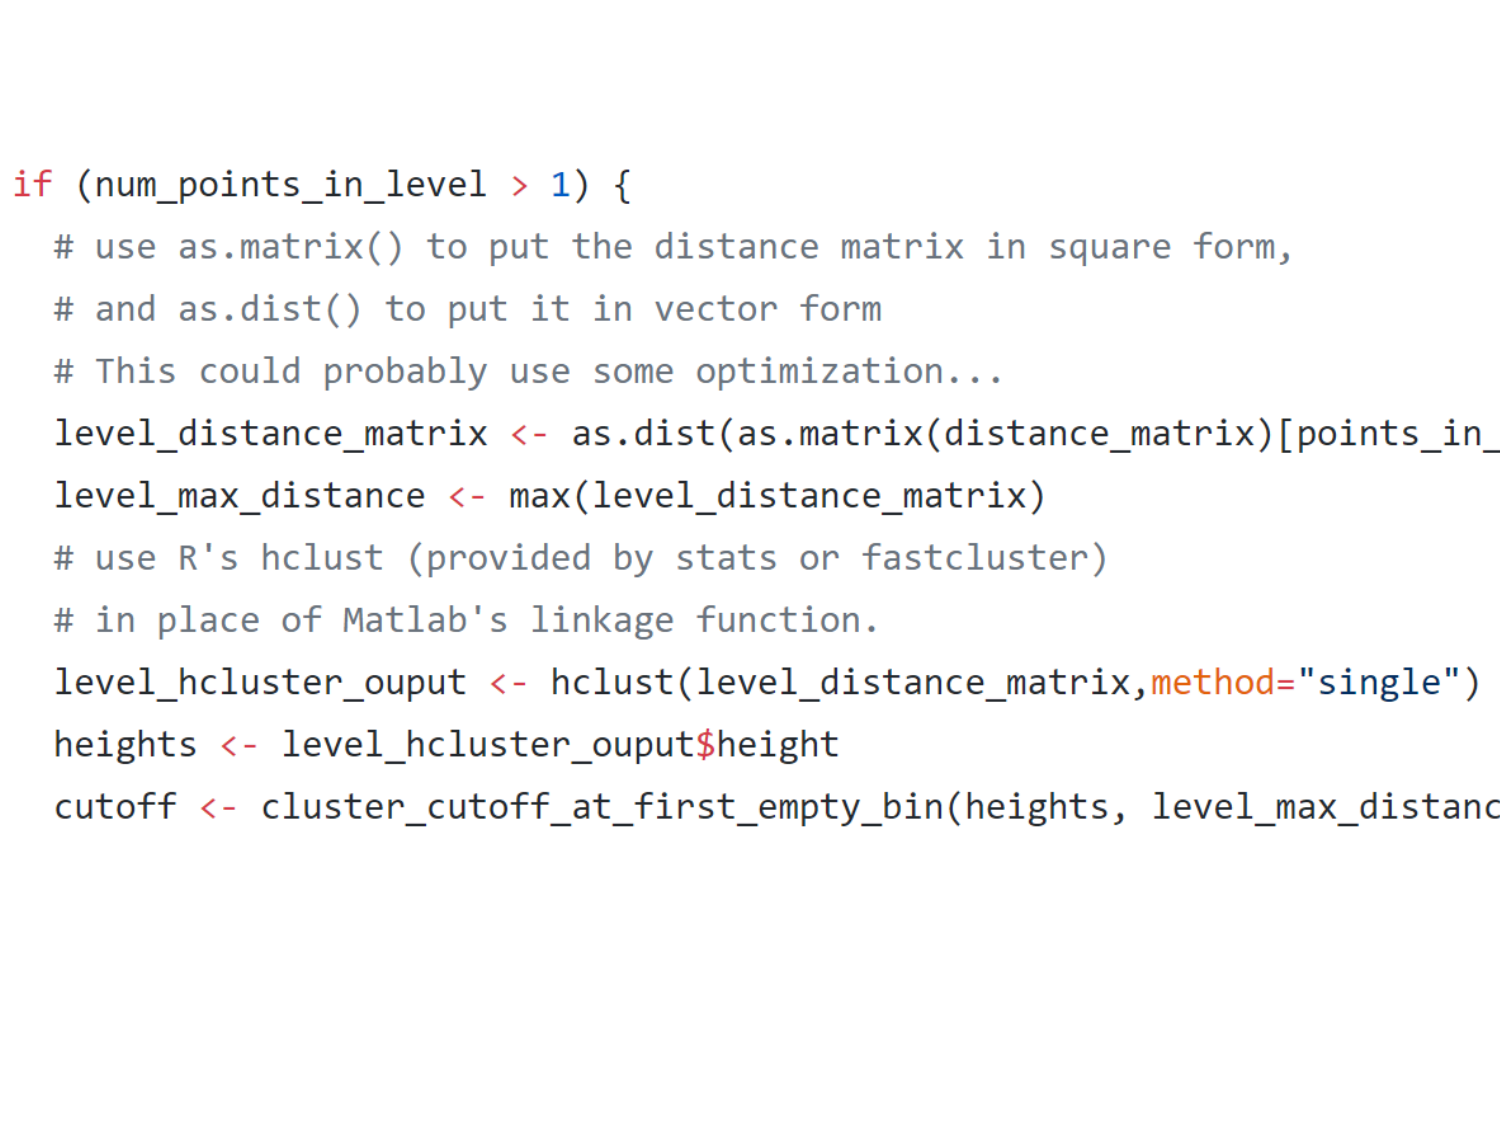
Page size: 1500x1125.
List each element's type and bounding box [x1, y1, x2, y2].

picture [0, 157, 1500, 848]
